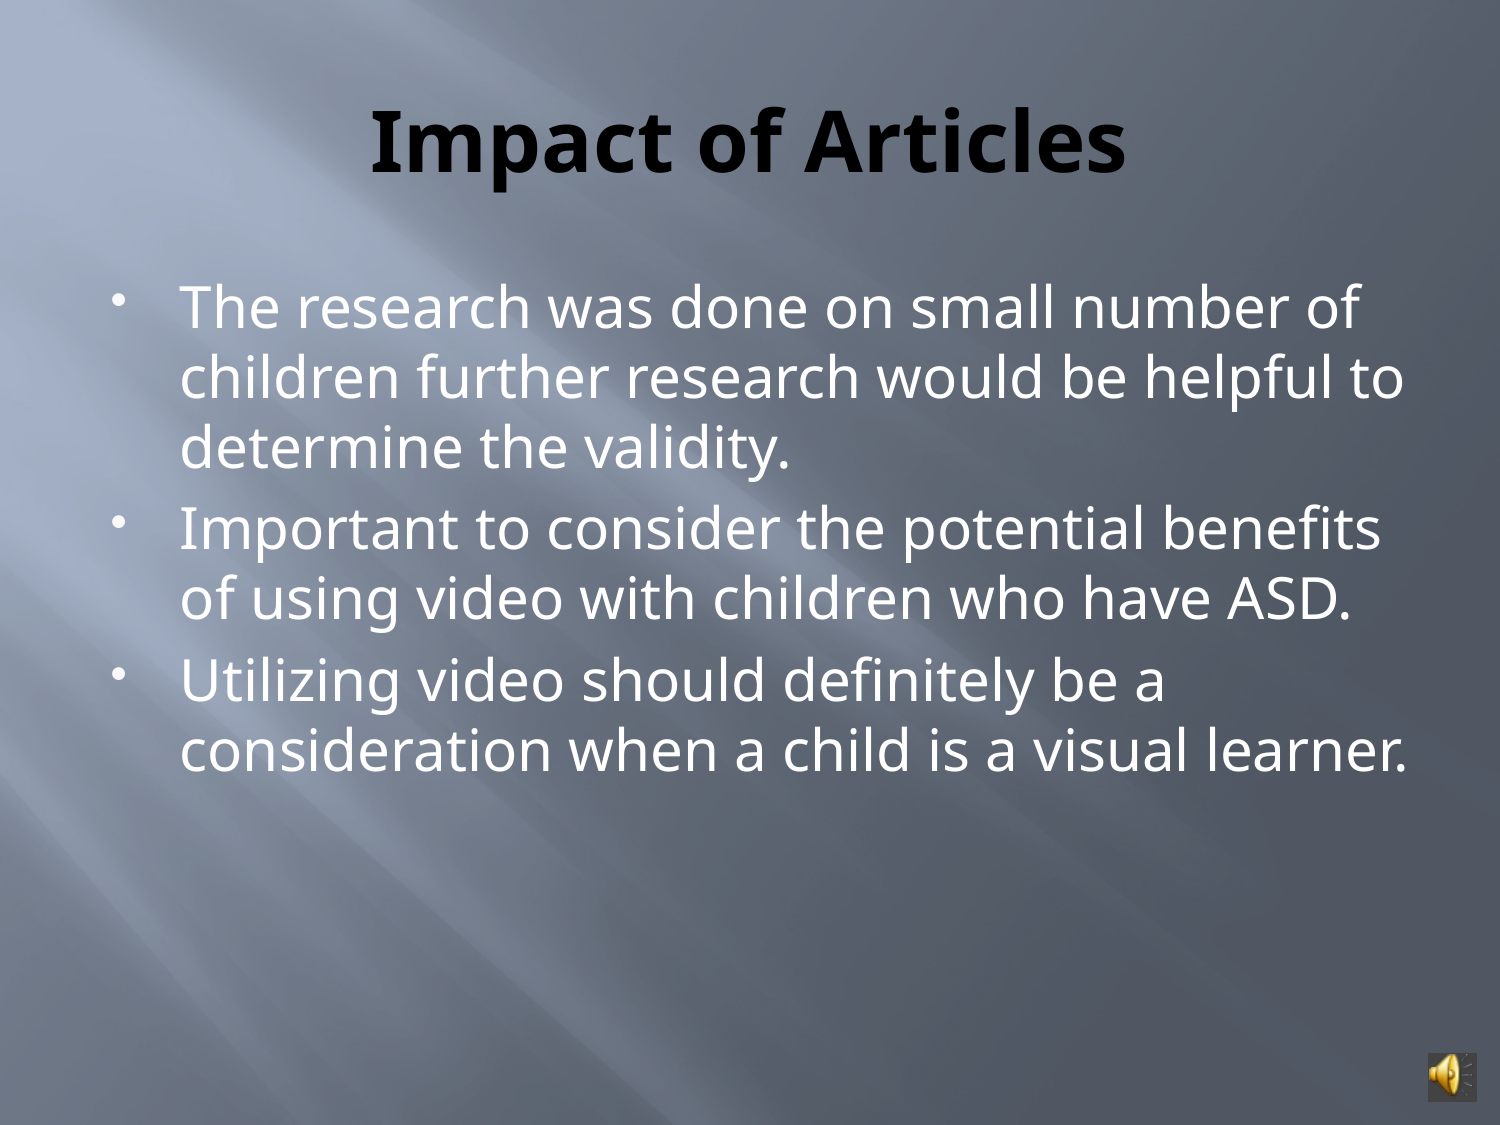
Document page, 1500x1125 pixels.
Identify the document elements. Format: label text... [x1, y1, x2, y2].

picture [1427, 1052, 1478, 1103]
list The research was done on small number of children further research would be helpful to determine the validity. Important to consider the potential benefits of using video with children who have ASD. Utilizing video should definitely be a consideration when a child is a visual learner. [75, 262, 1425, 1035]
title Impact of Articles [75, 45, 1425, 233]
